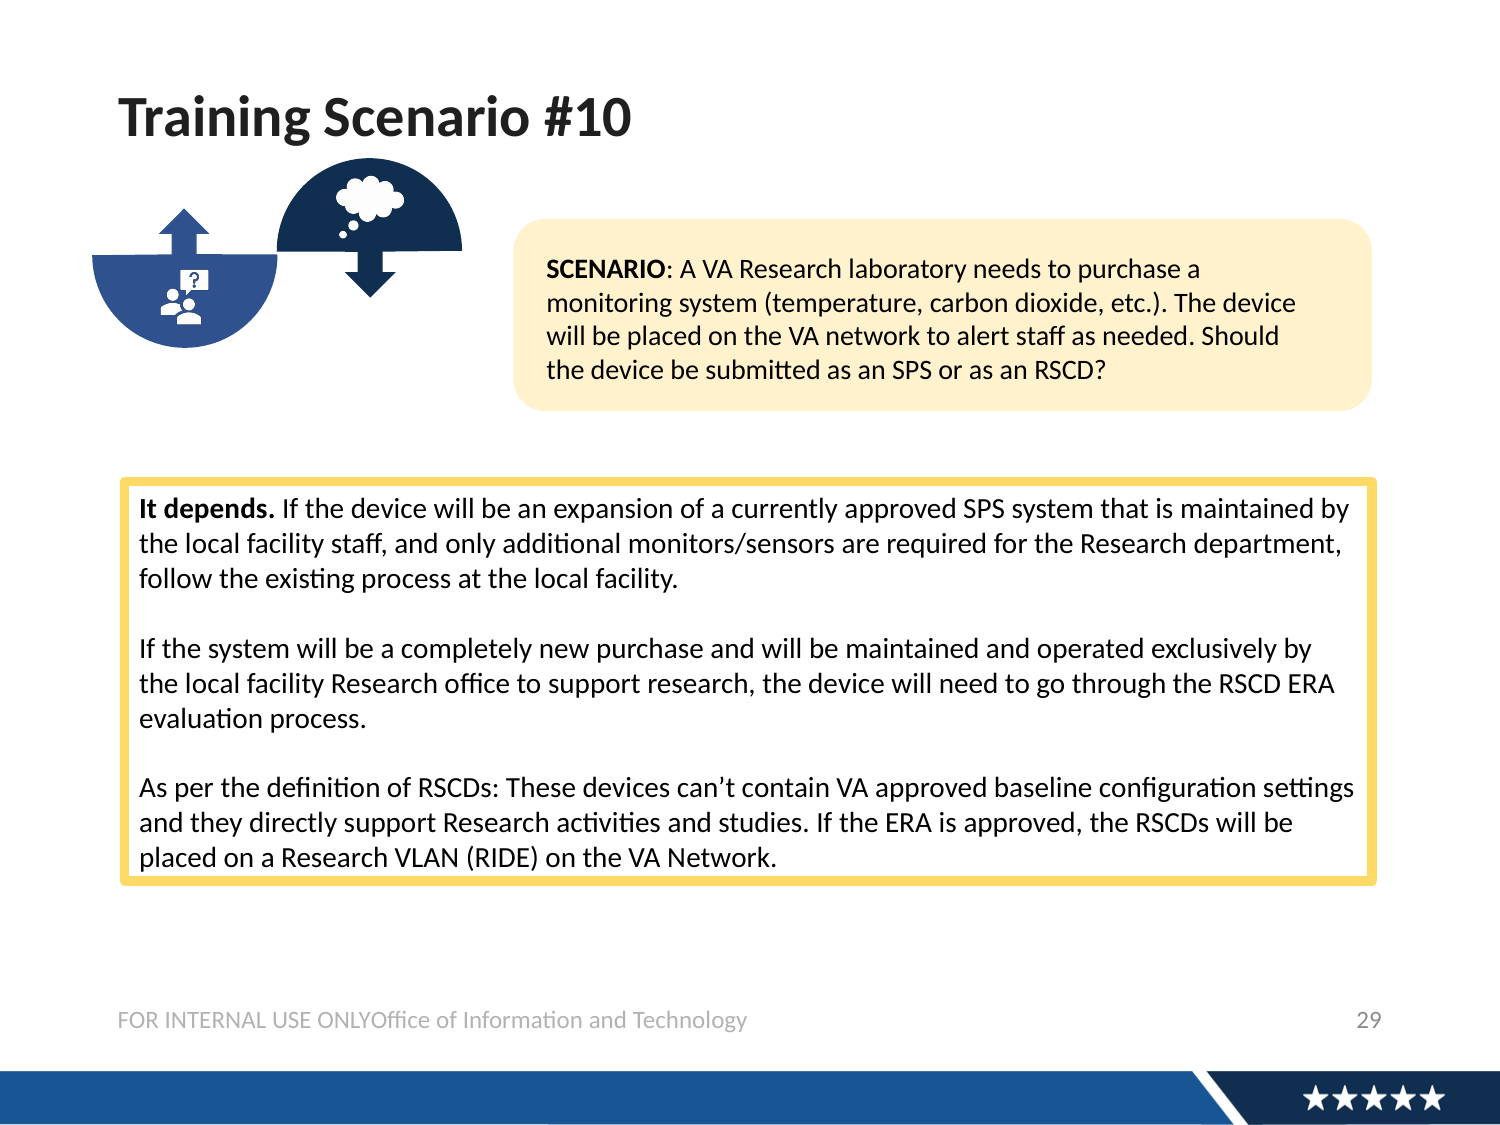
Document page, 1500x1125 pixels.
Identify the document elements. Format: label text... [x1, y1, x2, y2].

footer FOR INTERNAL USE ONLY Office of Information and Technology [102, 988, 1030, 1049]
text_box Training Scenario #10 [103, 61, 1397, 174]
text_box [93, 159, 461, 347]
text_box It depends. If the device will be an expansion of a currently approved SPS system that is maintained by the local facility staff, and only additional monitors/sensors are required for the Research department, follow the existing process at the local facility. If the system will be a completely new purchase and will be maintained and operated exclusively by the local facility Research office to support research, the device will need to go through the RSCD ERA evaluation process. As per the definition of RSCDs: These devices can’t contain VA approved baseline configuration settings and they directly support Research activities and studies. If the ERA is approved, the RSCDs will be placed on a Research VLAN (RIDE) on the VA Network. [124, 481, 1372, 881]
slide_number 29 [1059, 988, 1397, 1049]
text_box [512, 217, 1373, 413]
text_box SCENARIO: A VA Research laboratory needs to purchase a monitoring system (temperature, carbon dioxide, etc.). The device will be placed on the VA network to alert staff as needed. Should the device be submitted as an SPS or as an RSCD? [531, 242, 1339, 393]
picture [0, 1070, 1500, 1125]
